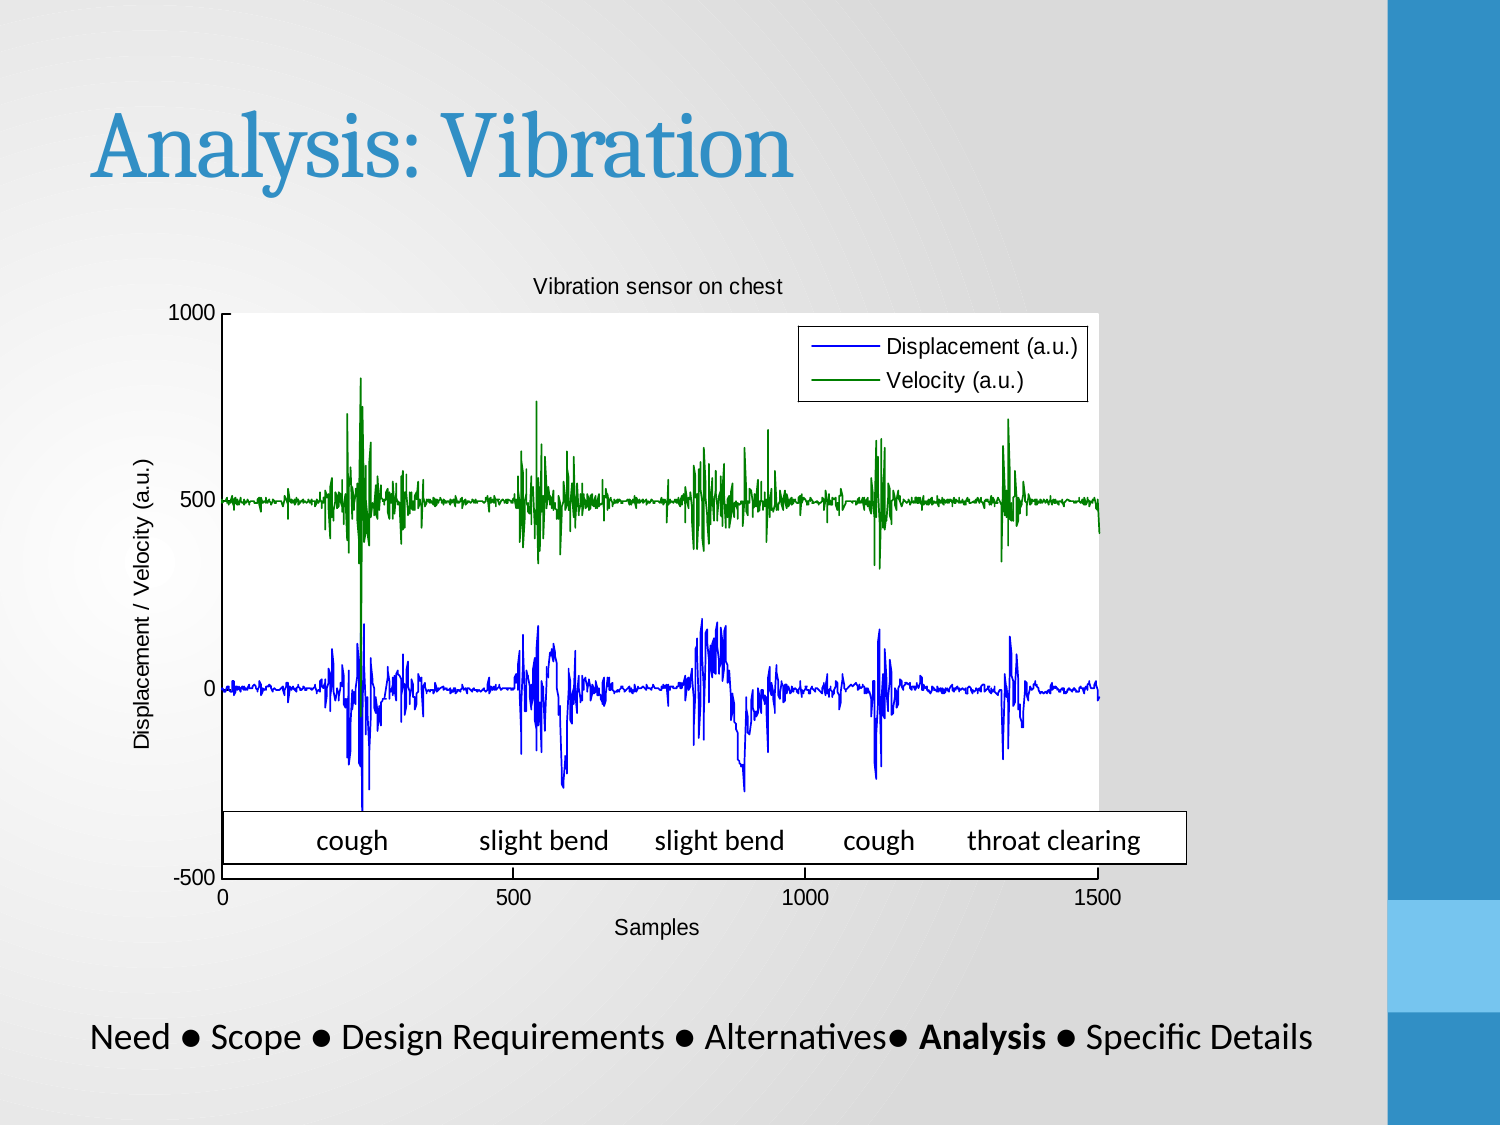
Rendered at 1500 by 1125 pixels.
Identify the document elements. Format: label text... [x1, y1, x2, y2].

title Analysis: Vibration [75, 45, 1325, 233]
picture [74, 261, 1205, 956]
text_box Need ● Scope ● Design Requirements ● Alternatives● Analysis ● Specific Details [75, 1004, 1388, 1065]
